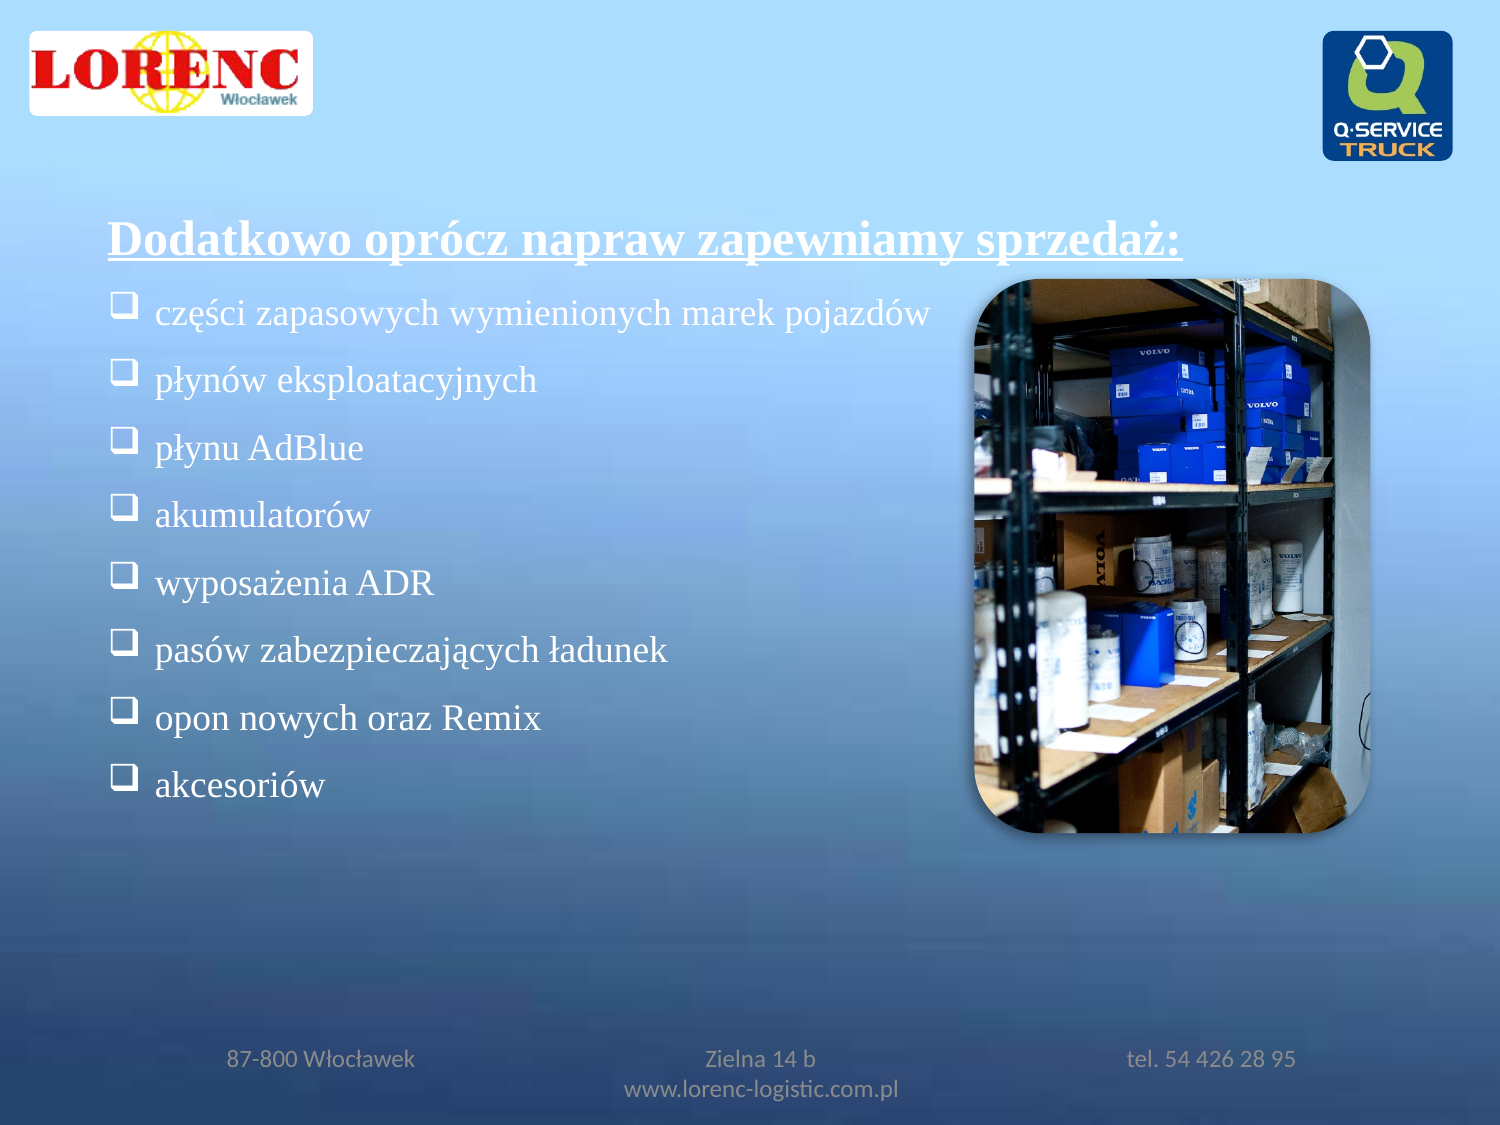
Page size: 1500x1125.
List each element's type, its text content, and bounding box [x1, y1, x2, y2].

picture [0, 0, 1500, 1125]
text_box Dodatkowo oprócz napraw zapewniamy sprzedaż: części zapasowych wymienionych marek pojazdów płynów eksploatacyjnych płynu AdBlue akumulatorów wyposażenia ADR pasów zabezpieczających ładunek opon nowych oraz Remix akcesoriów [93, 168, 1458, 813]
footer 87-800 Włocławek Zielna 14 b tel. 54 426 28 95 www.lorenc-logistic.com.pl [159, 1042, 1365, 1103]
